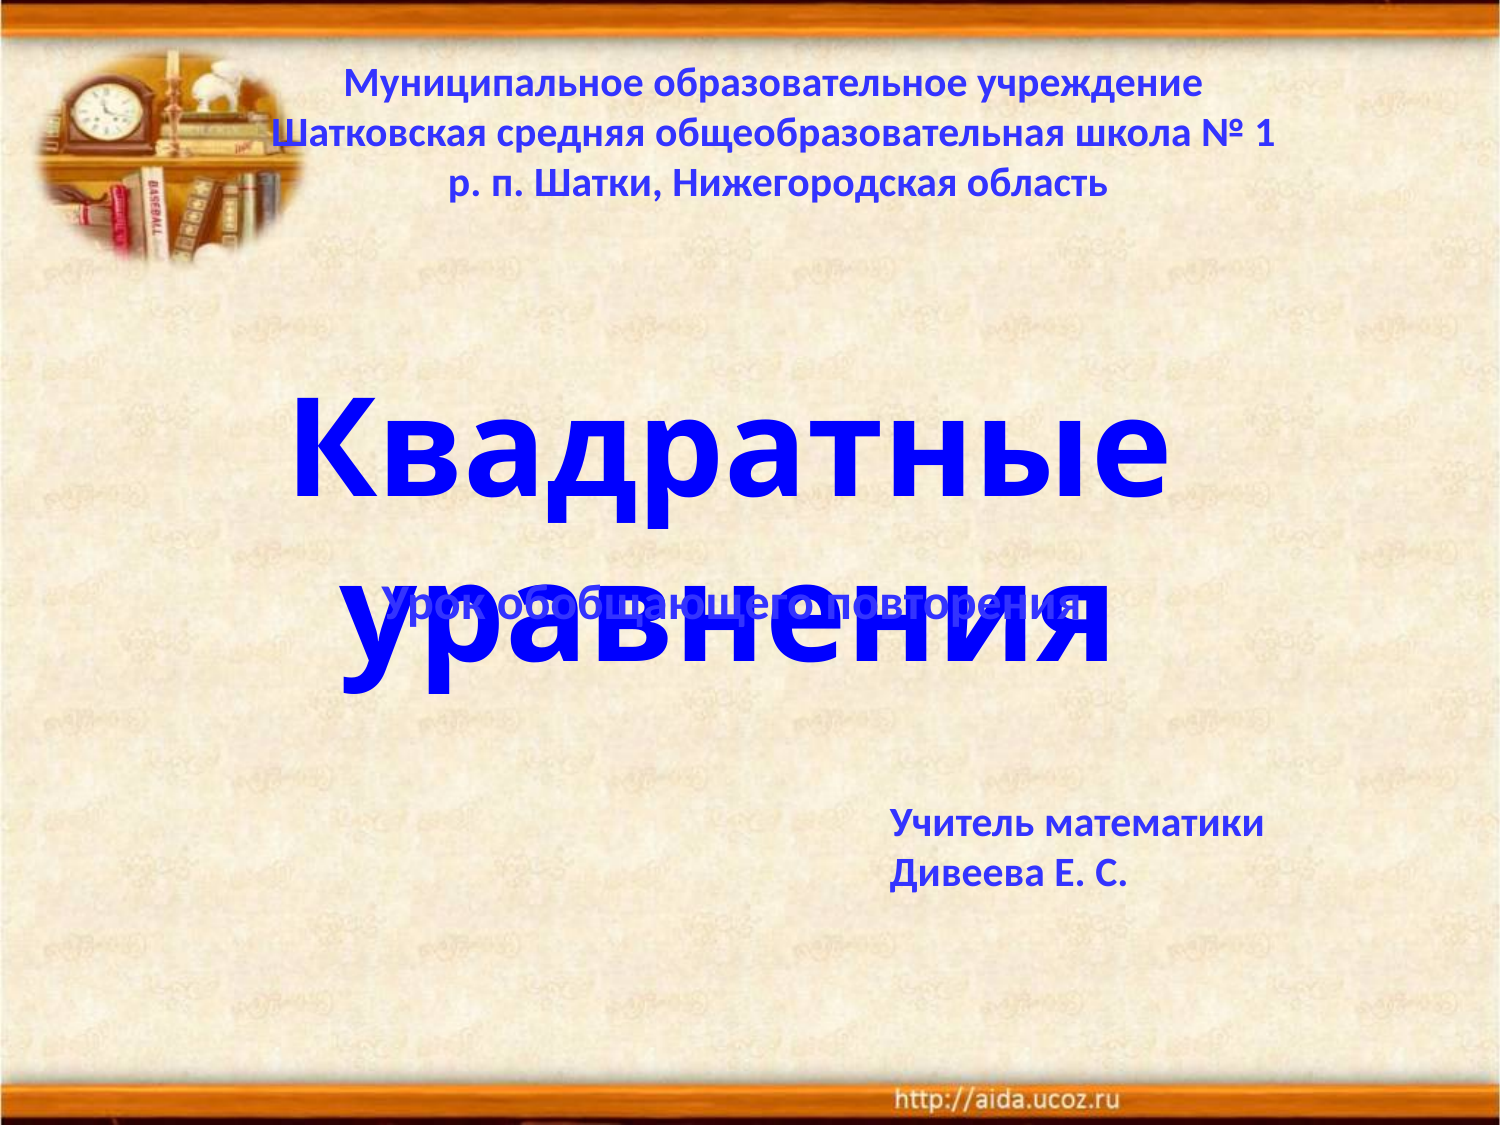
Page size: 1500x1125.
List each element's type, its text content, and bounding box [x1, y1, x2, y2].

picture [0, 0, 1500, 1125]
text_box Муниципальное образовательное учреждение Шатковская средняя общеобразовательная школа № 1 р. п. Шатки, Нижегородская область [93, 46, 1454, 212]
text_box Учитель математики Дивеева Е. С. [875, 787, 1500, 903]
text_box Урок обобщающего повторения [366, 562, 1098, 638]
text_box Квадратные уравнения [58, 351, 1400, 697]
